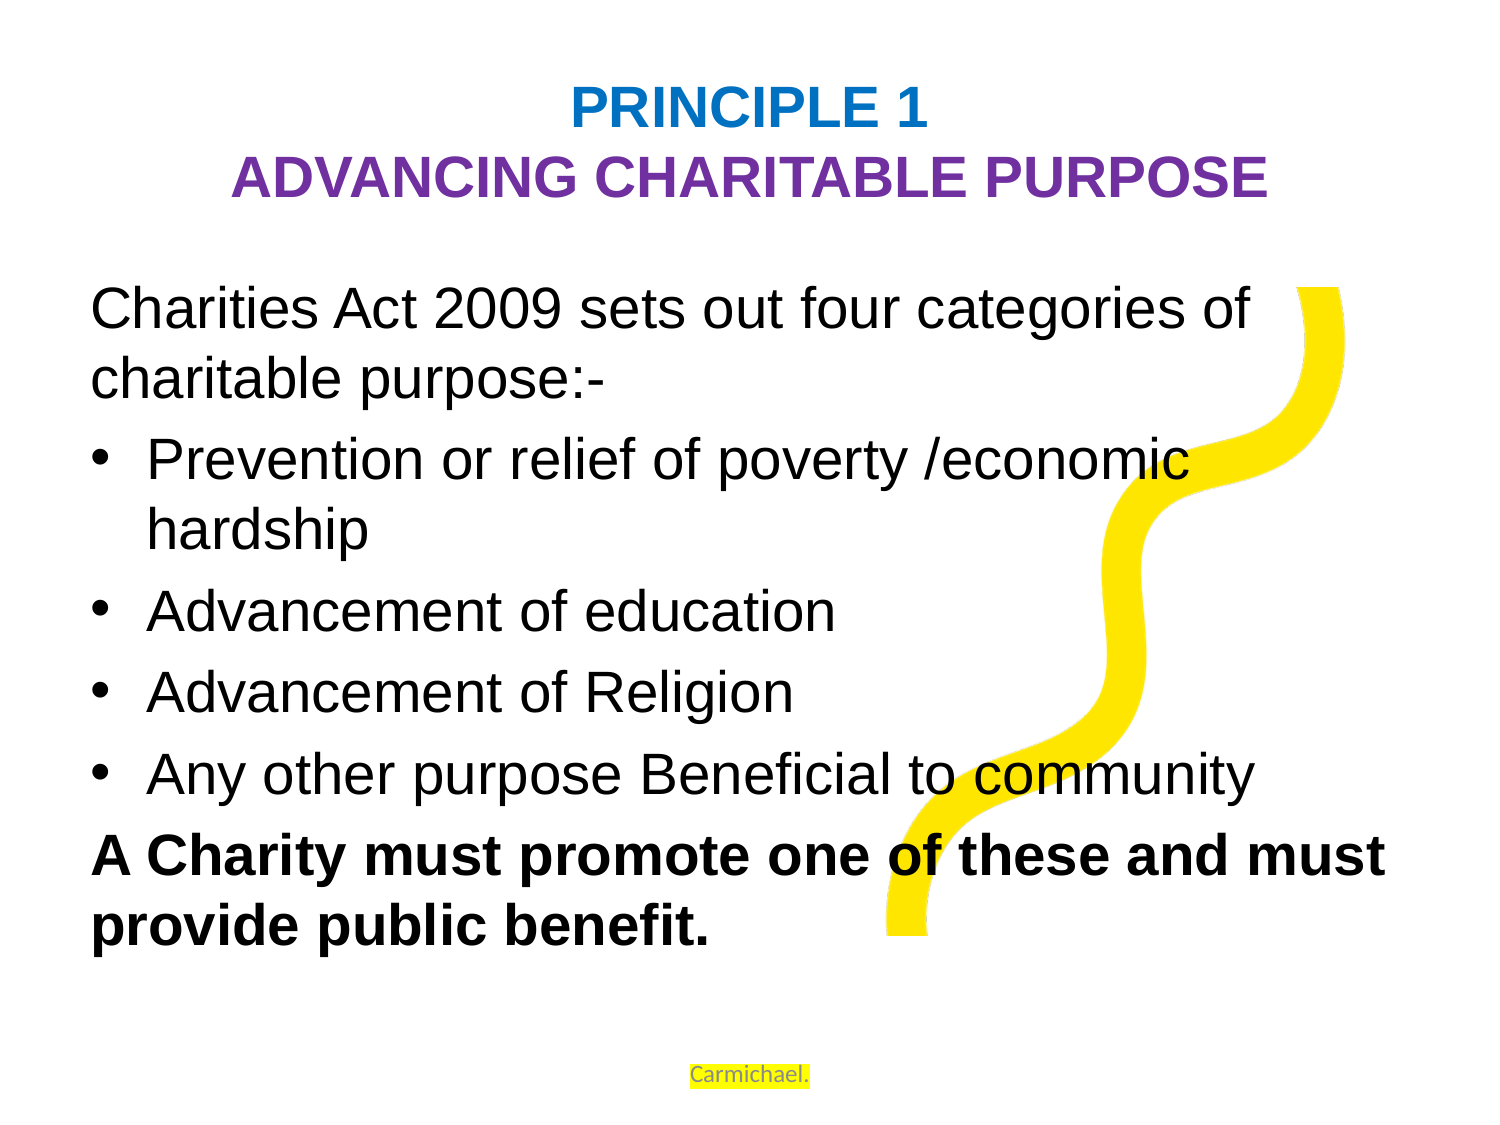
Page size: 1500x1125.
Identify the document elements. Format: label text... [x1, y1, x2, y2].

footer Carmichael. [512, 1042, 988, 1103]
title PRINCIPLE 1 ADVANCING CHARITABLE PURPOSE [75, 45, 1425, 233]
picture [699, 287, 1500, 936]
list Charities Act 2009 sets out four categories of charitable purpose:- Prevention or relief of poverty /economic hardship Advancement of education Advancement of Religion Any other purpose Beneficial to community A Charity must promote one of these and must provide public benefit. [75, 262, 1425, 1005]
